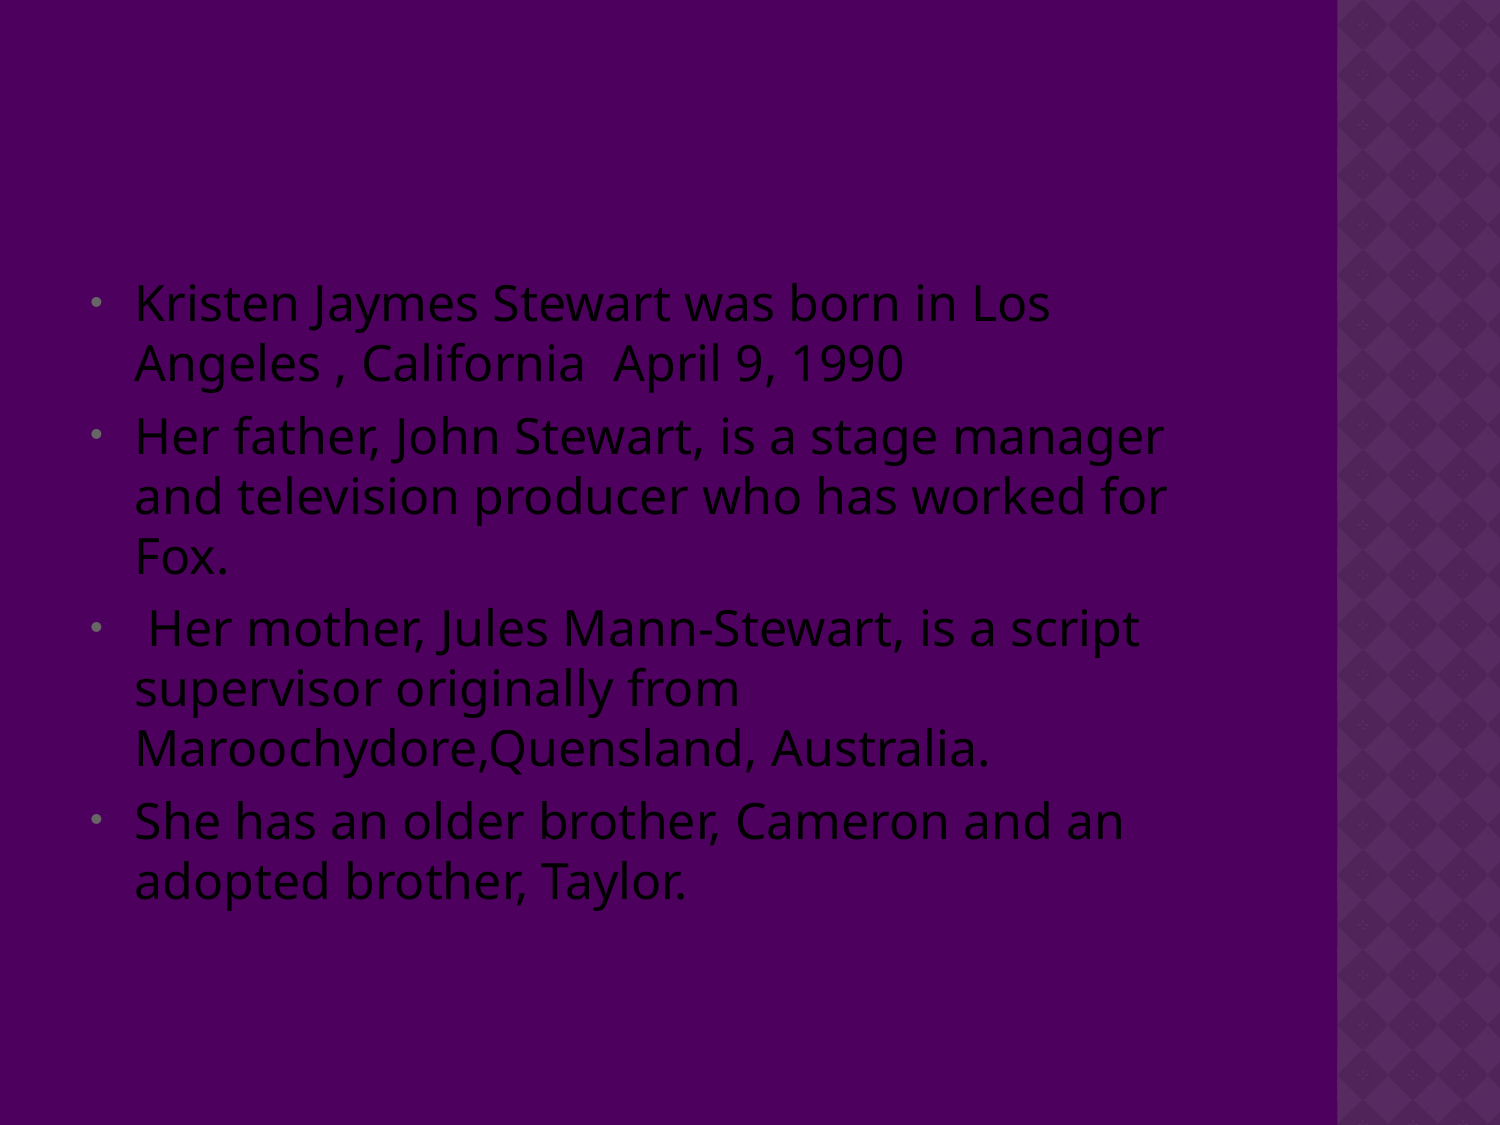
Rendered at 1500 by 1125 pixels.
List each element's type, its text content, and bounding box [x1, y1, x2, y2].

list Kristen Jaymes Stewart was born in Los Angeles , California April 9, 1990 Her father, John Stewart, is a stage manager and television producer who has worked for Fox. Her mother, Jules Mann-Stewart, is a script supervisor originally from Maroochydore,Quensland, Australia. She has an older brother, Cameron and an adopted brother, Taylor. [75, 264, 1263, 1060]
